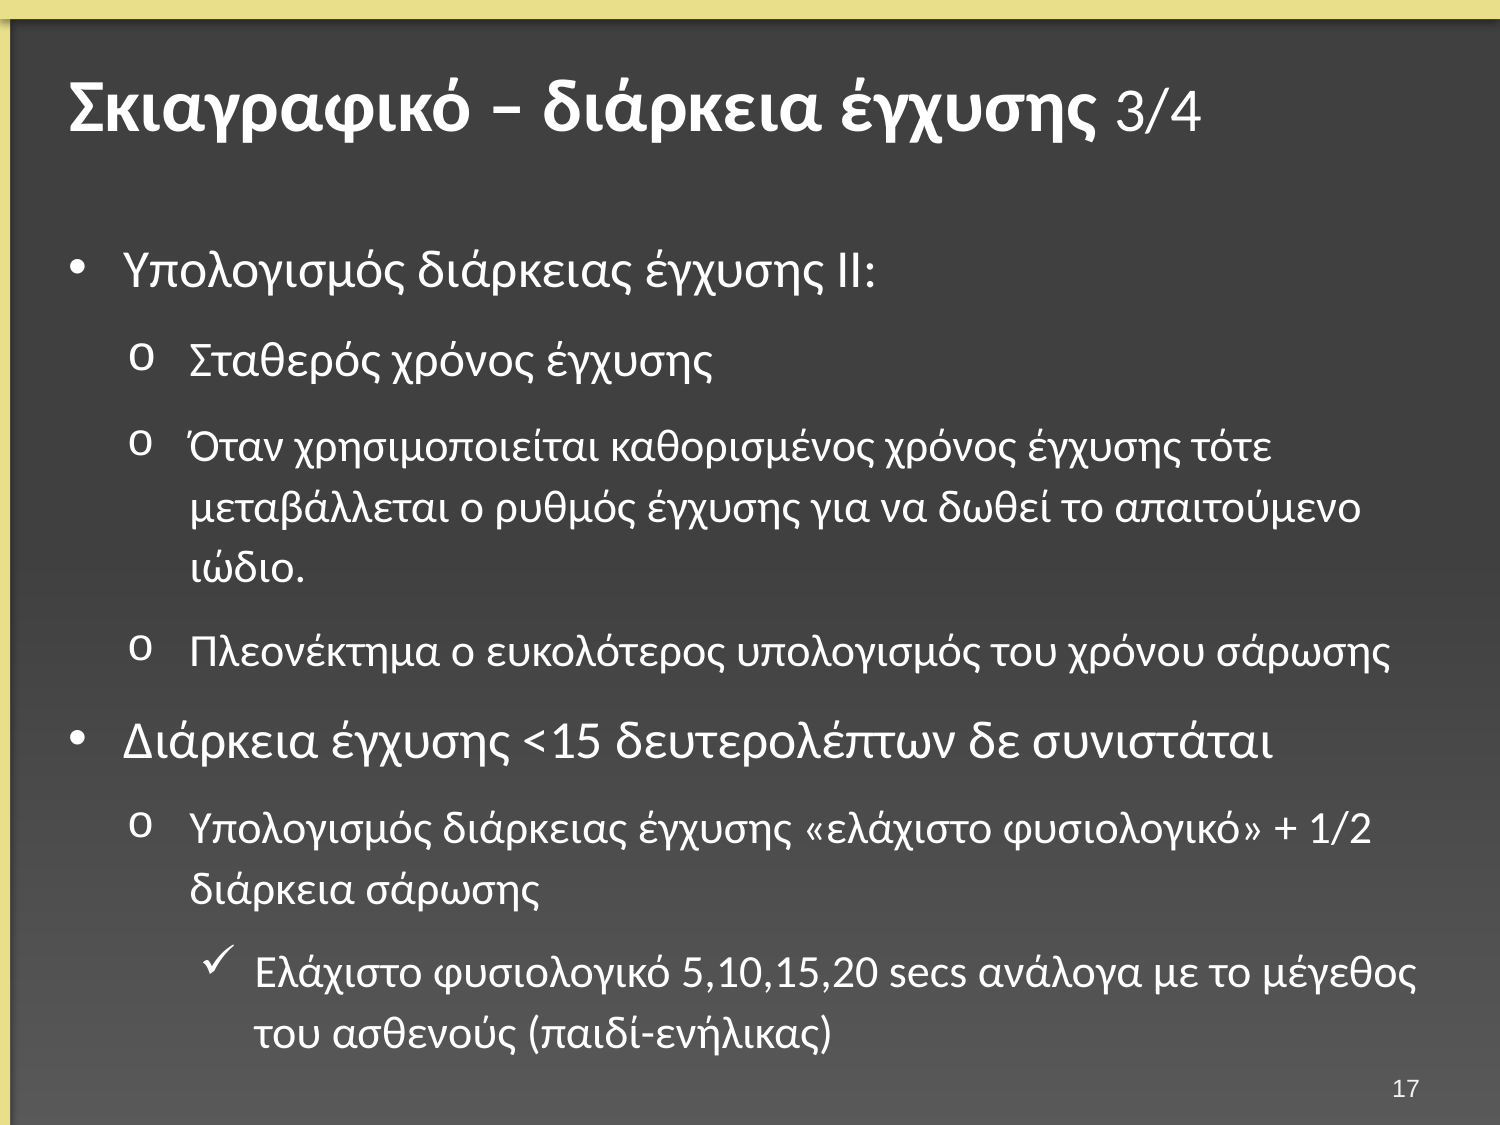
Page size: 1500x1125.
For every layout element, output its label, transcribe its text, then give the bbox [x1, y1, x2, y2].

slide_number 16 [1085, 1057, 1436, 1118]
list Υπολογισμός διάρκειας έγχυσης ΙΙ: Σταθερός χρόνος έγχυσης Όταν χρησιμοποιείται καθορισμένος χρόνος έγχυσης τότε μεταβάλλεται ο ρυθμός έγχυσης για να δωθεί το απαιτούμενο ιώδιο. Πλεονέκτημα ο ευκολότερος υπολογισμός του χρόνου σάρωσης Διάρκεια έγχυσης <15 δευτερολέπτων δε συνιστάται Υπολογισμός διάρκειας έγχυσης «ελάχιστο φυσιολογικό» + 1/2 διάρκεια σάρωσης Ελάχιστο φυσιολογικό 5,10,15,20 secs ανάλογα με το μέγεθος του ασθενούς (παιδί-ενήλικας) [53, 219, 1436, 1083]
title Σκιαγραφικό – διάρκεια έγχυσης 3/4 [10, 19, 1500, 185]
